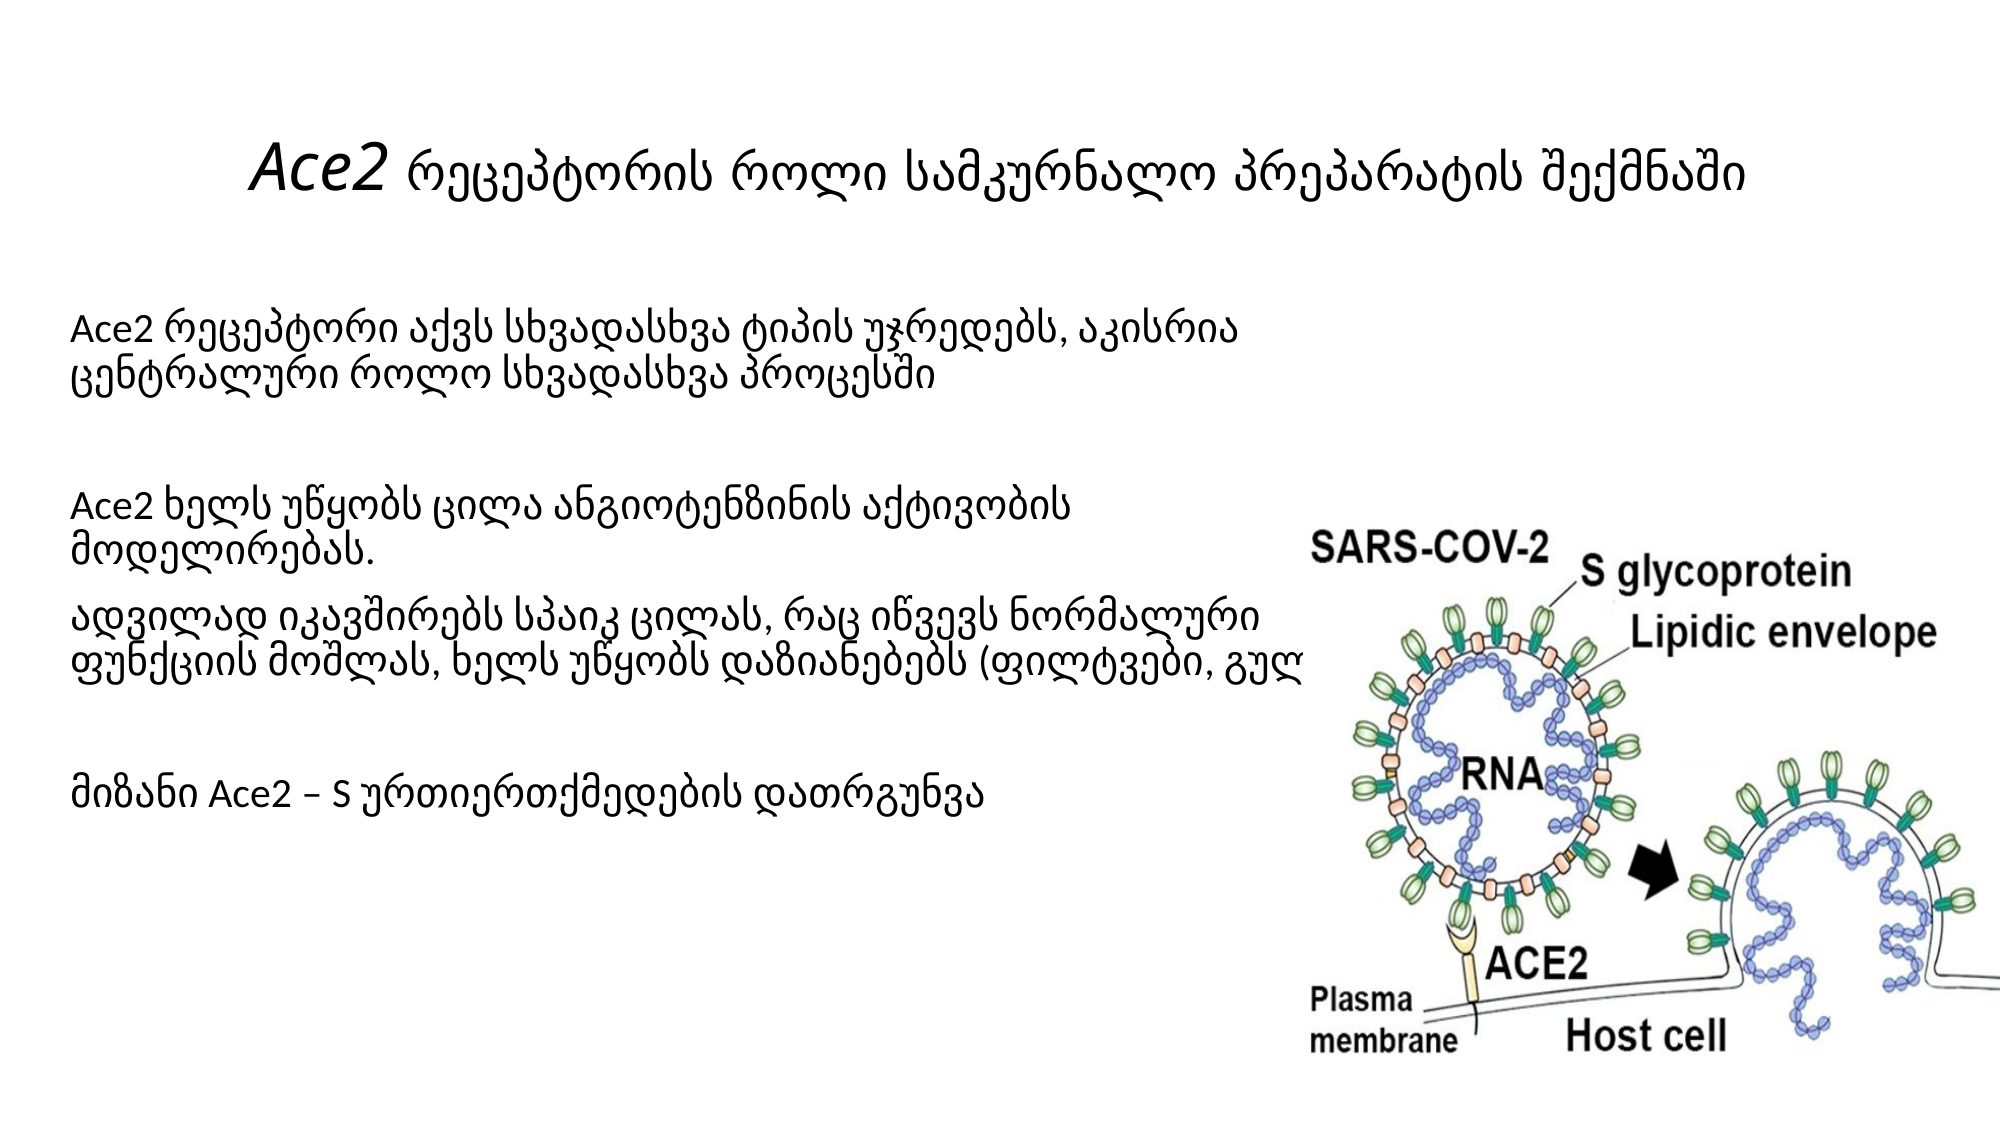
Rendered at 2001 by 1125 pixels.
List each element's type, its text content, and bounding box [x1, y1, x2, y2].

picture [1303, 520, 2000, 1083]
title Ace2 რეცეპტორის როლი სამკურნალო პრეპარატის შექმნაში [137, 59, 1863, 278]
list Ace2 რეცეპტორი აქვს სხვადასხვა ტიპის უჯრედებს, აკისრია ცენტრალური როლო სხვადასხვა პროცესში Ace2 ხელს უწყობს ცილა ანგიოტენზინის აქტივობის მოდელირებას. ადვილად იკავშირებს სპაიკ ცილას, რაც იწვევს ნორმალური ფუნქციის მოშლას, ხელს უწყობს დაზიანებებს (ფილტვები, გული) მიზანი Ace2 – S ურთიერთქმედების დათრგუნვა [55, 299, 1366, 1014]
